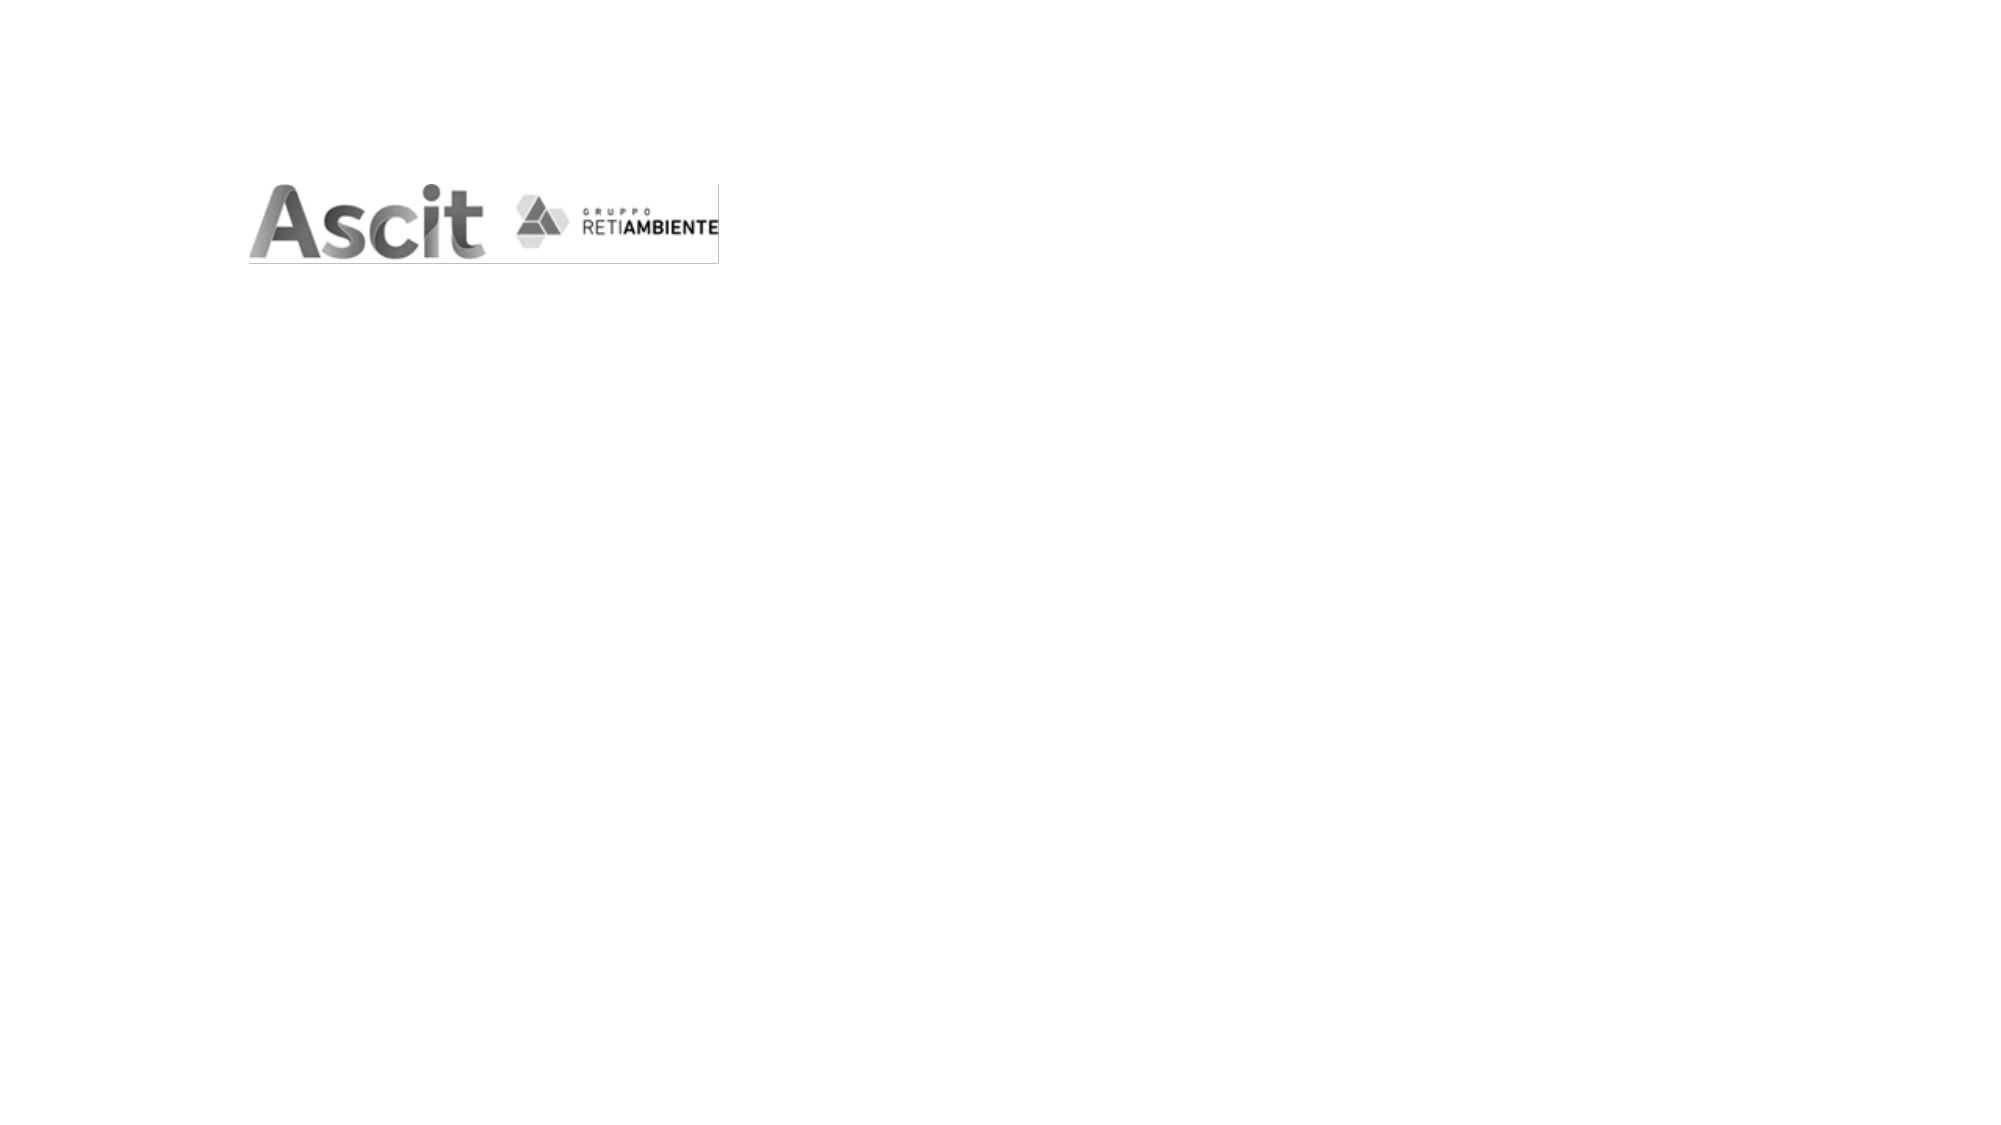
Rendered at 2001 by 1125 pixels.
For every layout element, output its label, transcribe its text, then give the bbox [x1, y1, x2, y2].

title . [249, 184, 1750, 576]
picture [249, 184, 722, 267]
